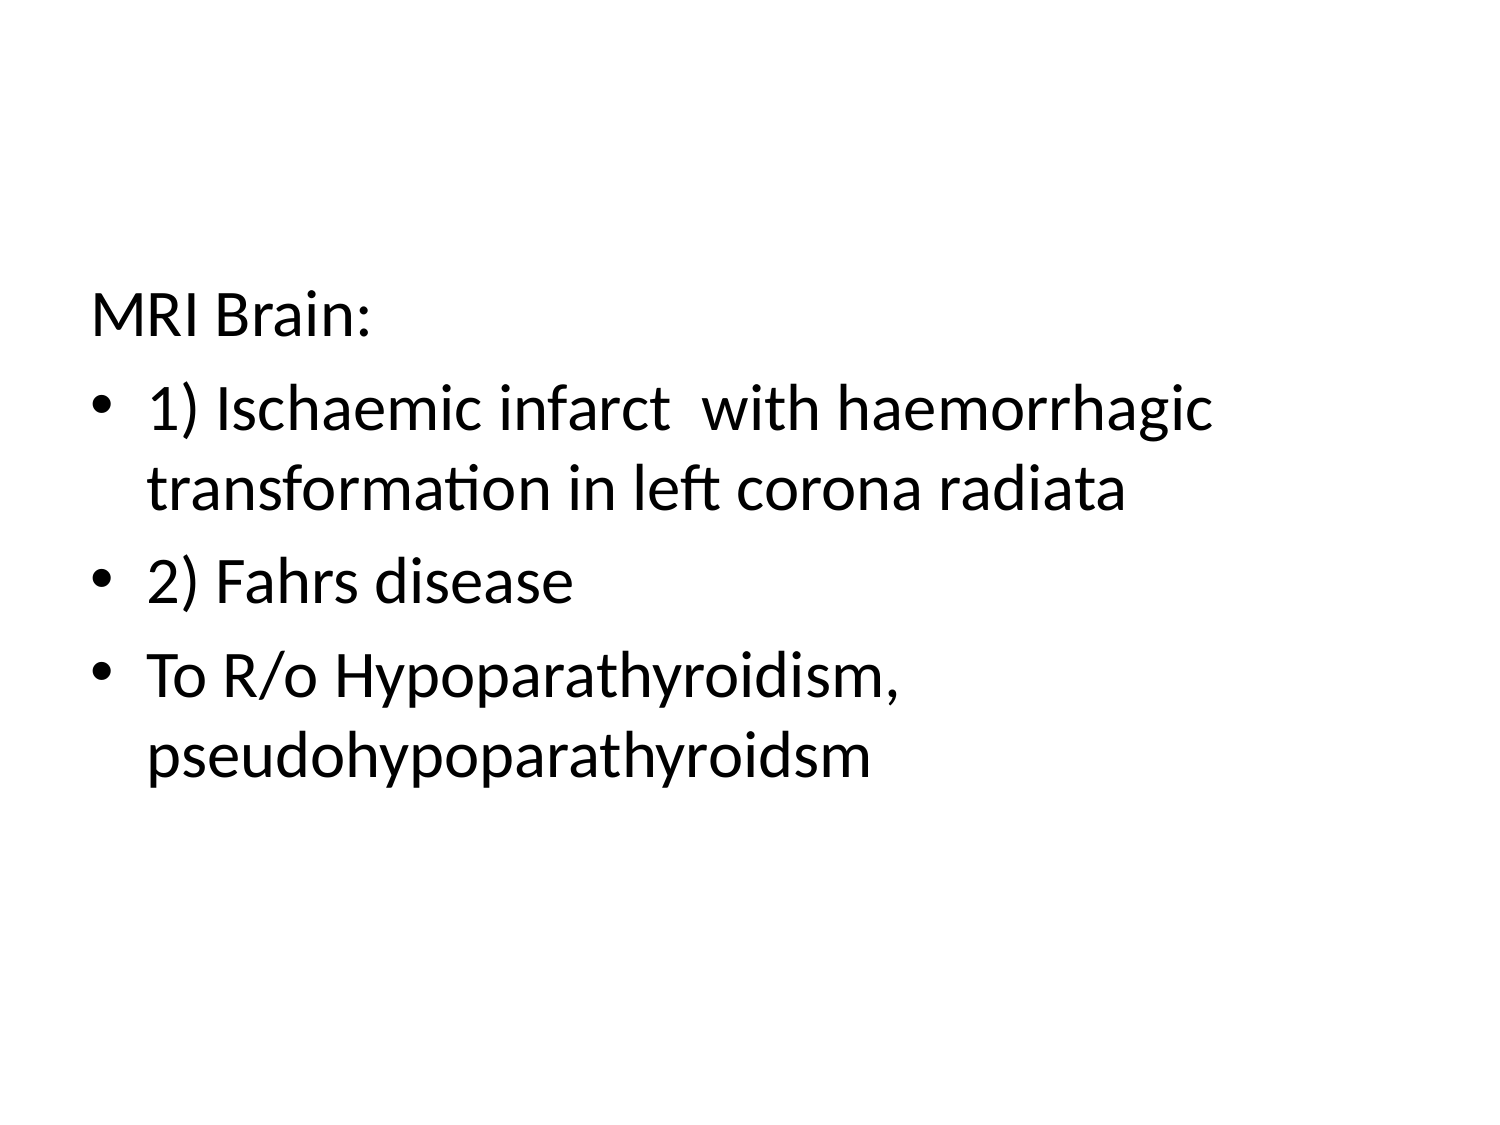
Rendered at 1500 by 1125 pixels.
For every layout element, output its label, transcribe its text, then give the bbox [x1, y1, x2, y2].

list MRI Brain: 1) Ischaemic infarct with haemorrhagic transformation in left corona radiata 2) Fahrs disease To R/o Hypoparathyroidism, pseudohypoparathyroidsm [75, 262, 1425, 1005]
